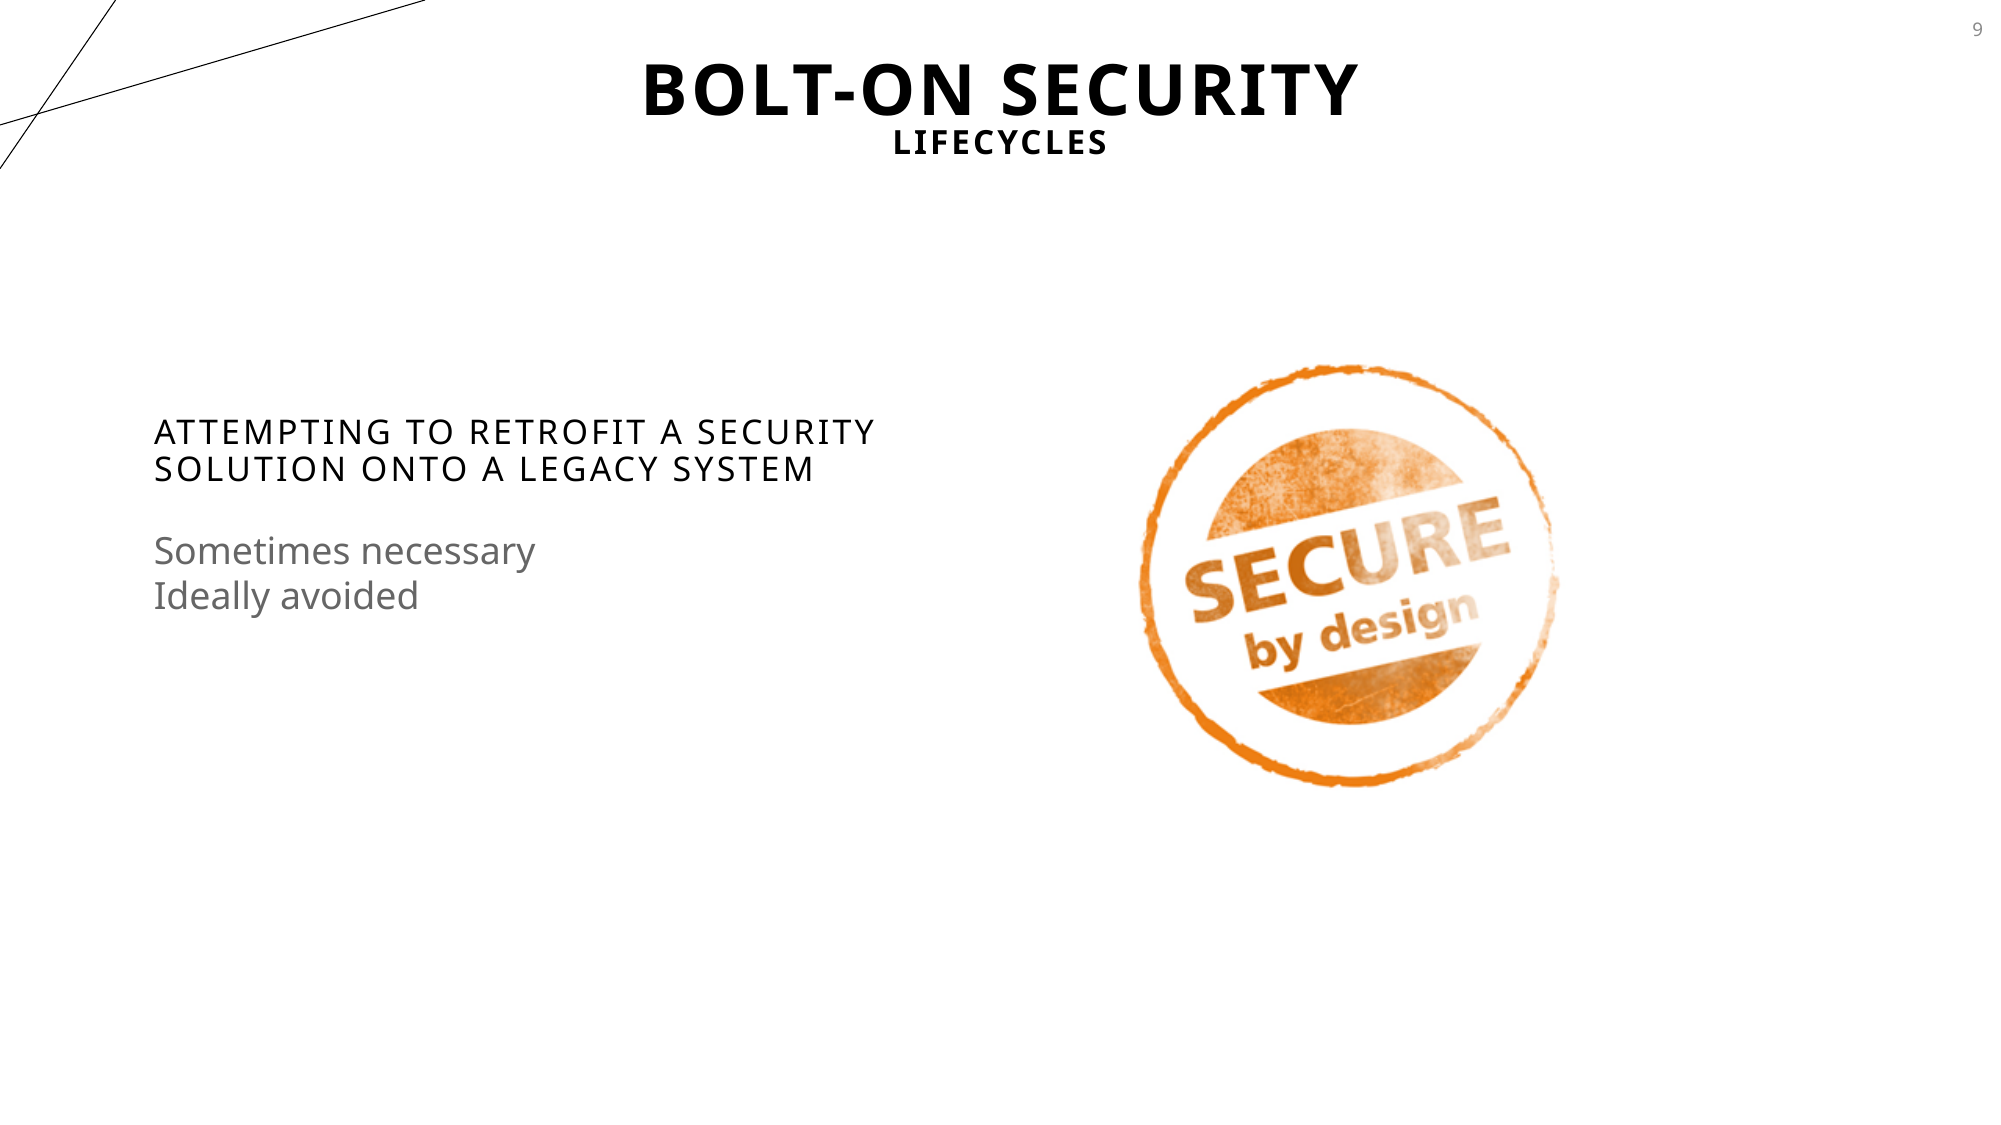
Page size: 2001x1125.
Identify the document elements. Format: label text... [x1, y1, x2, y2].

picture [1129, 354, 1572, 804]
title Bolt-on security [1, 0, 1999, 202]
text_box Lifecycles [1, 34, 1998, 253]
text_box Attempting to retrofit a security solution onto a legacy system [139, 407, 963, 519]
text_box Sometimes necessary Ideally avoided [139, 519, 1000, 625]
